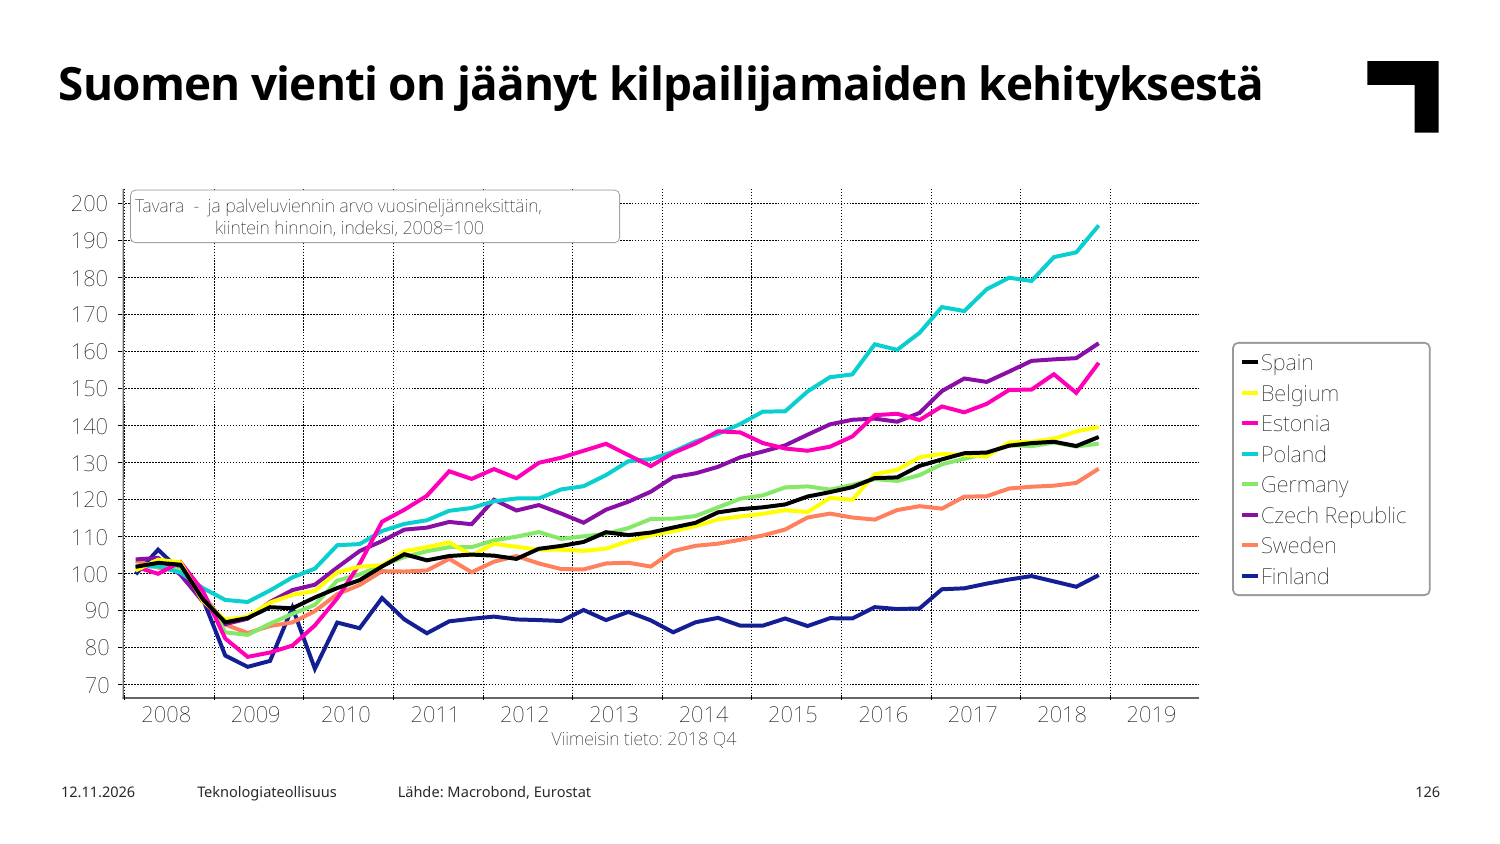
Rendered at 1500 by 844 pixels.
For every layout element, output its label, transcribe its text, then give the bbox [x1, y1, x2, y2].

footer Teknologiateollisuus [182, 775, 382, 803]
list Suomen vienti on jäänyt kilpailijamaiden kehityksestä [41, 46, 1353, 153]
slide_number 126 [1313, 775, 1456, 803]
list Lähde: Macrobond, Eurostat [382, 775, 871, 803]
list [62, 180, 1439, 763]
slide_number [46, 775, 182, 803]
